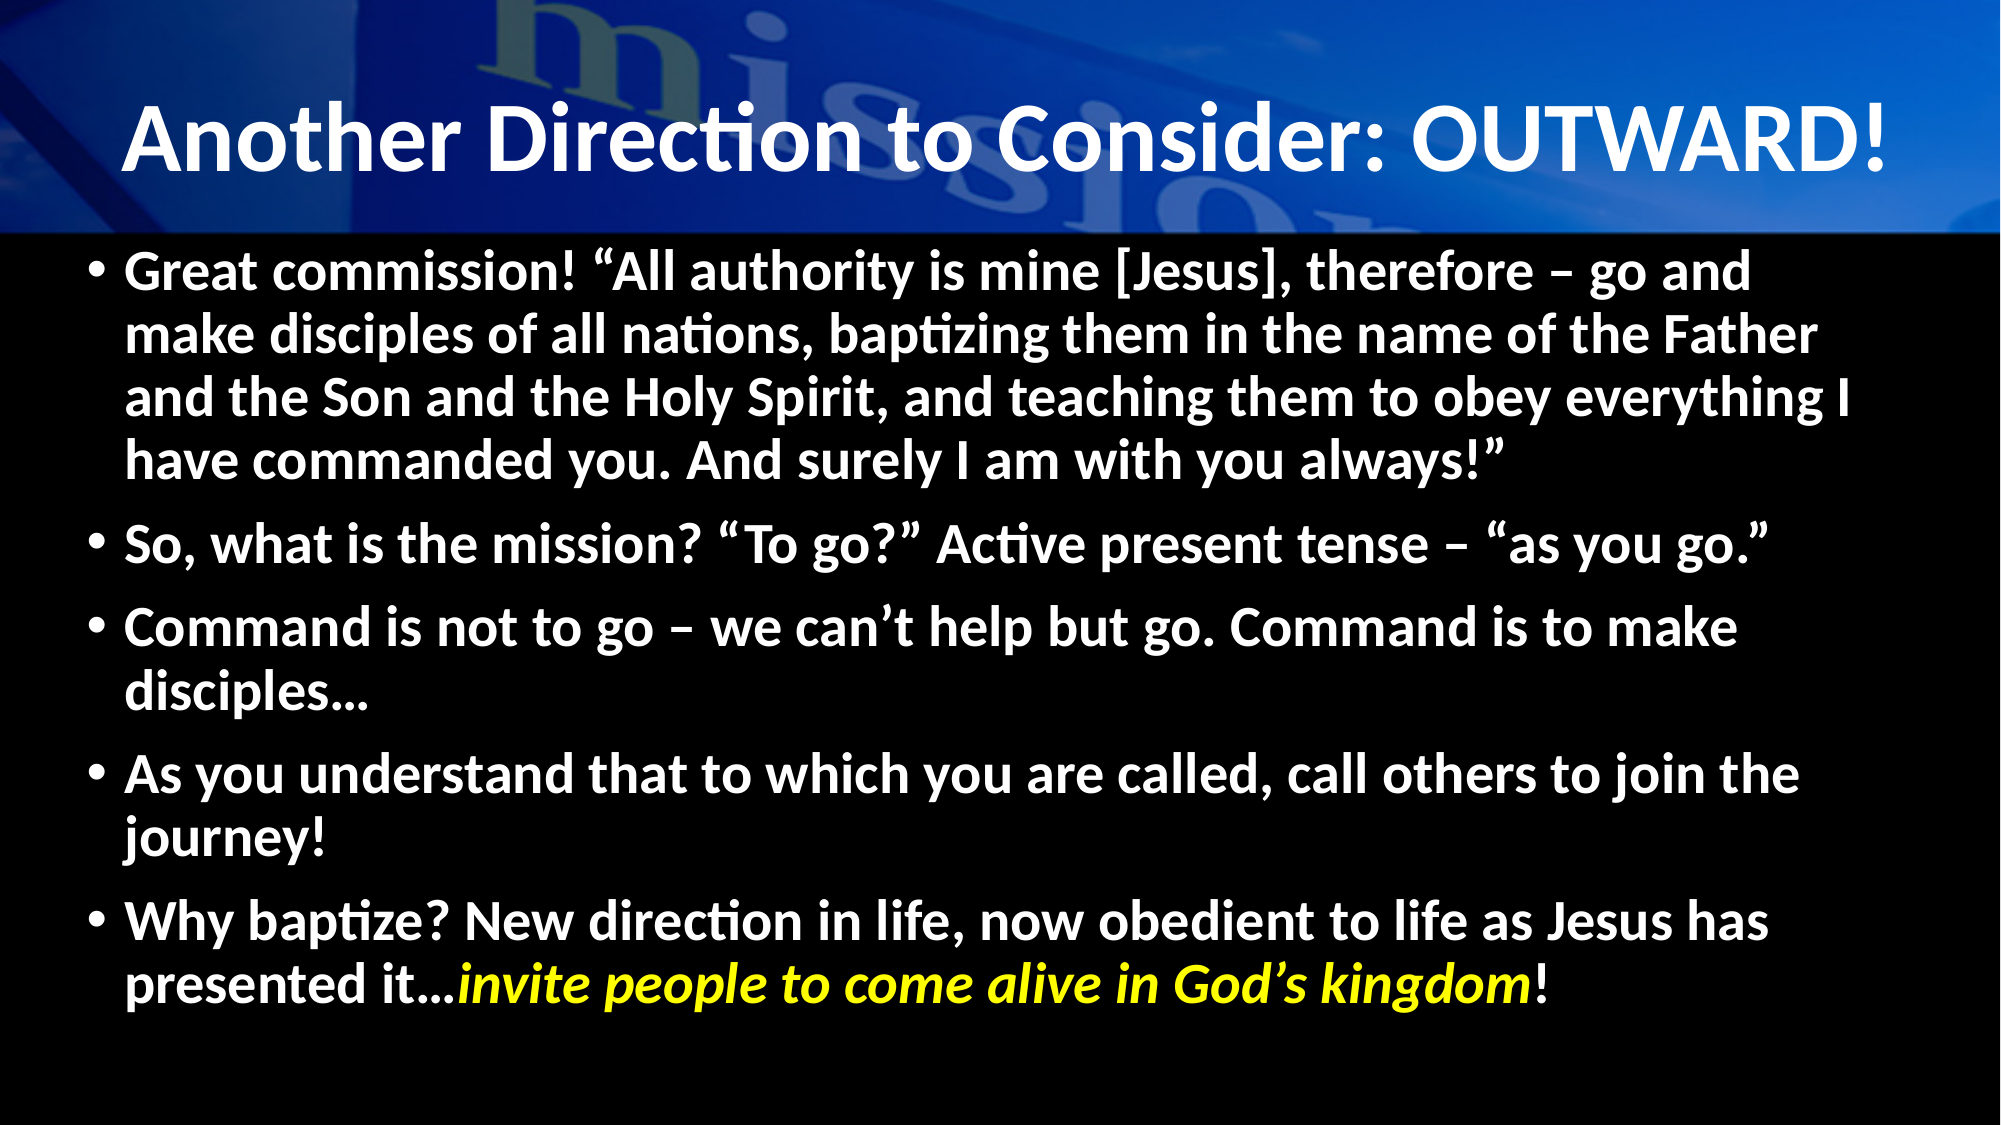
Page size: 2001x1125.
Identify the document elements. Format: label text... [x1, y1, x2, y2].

title Another Direction to Consider: OUTWARD! [43, 45, 1972, 233]
list Great commission! “All authority is mine [Jesus], therefore – go and make disciples of all nations, baptizing them in the name of the Father and the Son and the Holy Spirit, and teaching them to obey everything I have commanded you. And surely I am with you always!” So, what is the mission? “To go?” Active present tense – “as you go.” Command is not to go – we can’t help but go. Command is to make disciples… As you understand that to which you are called, call others to join the journey! Why baptize? New direction in life, now obedient to life as Jesus has presented it…invite people to come alive in God’s kingdom! [71, 233, 1903, 1053]
picture [0, 0, 2001, 1125]
